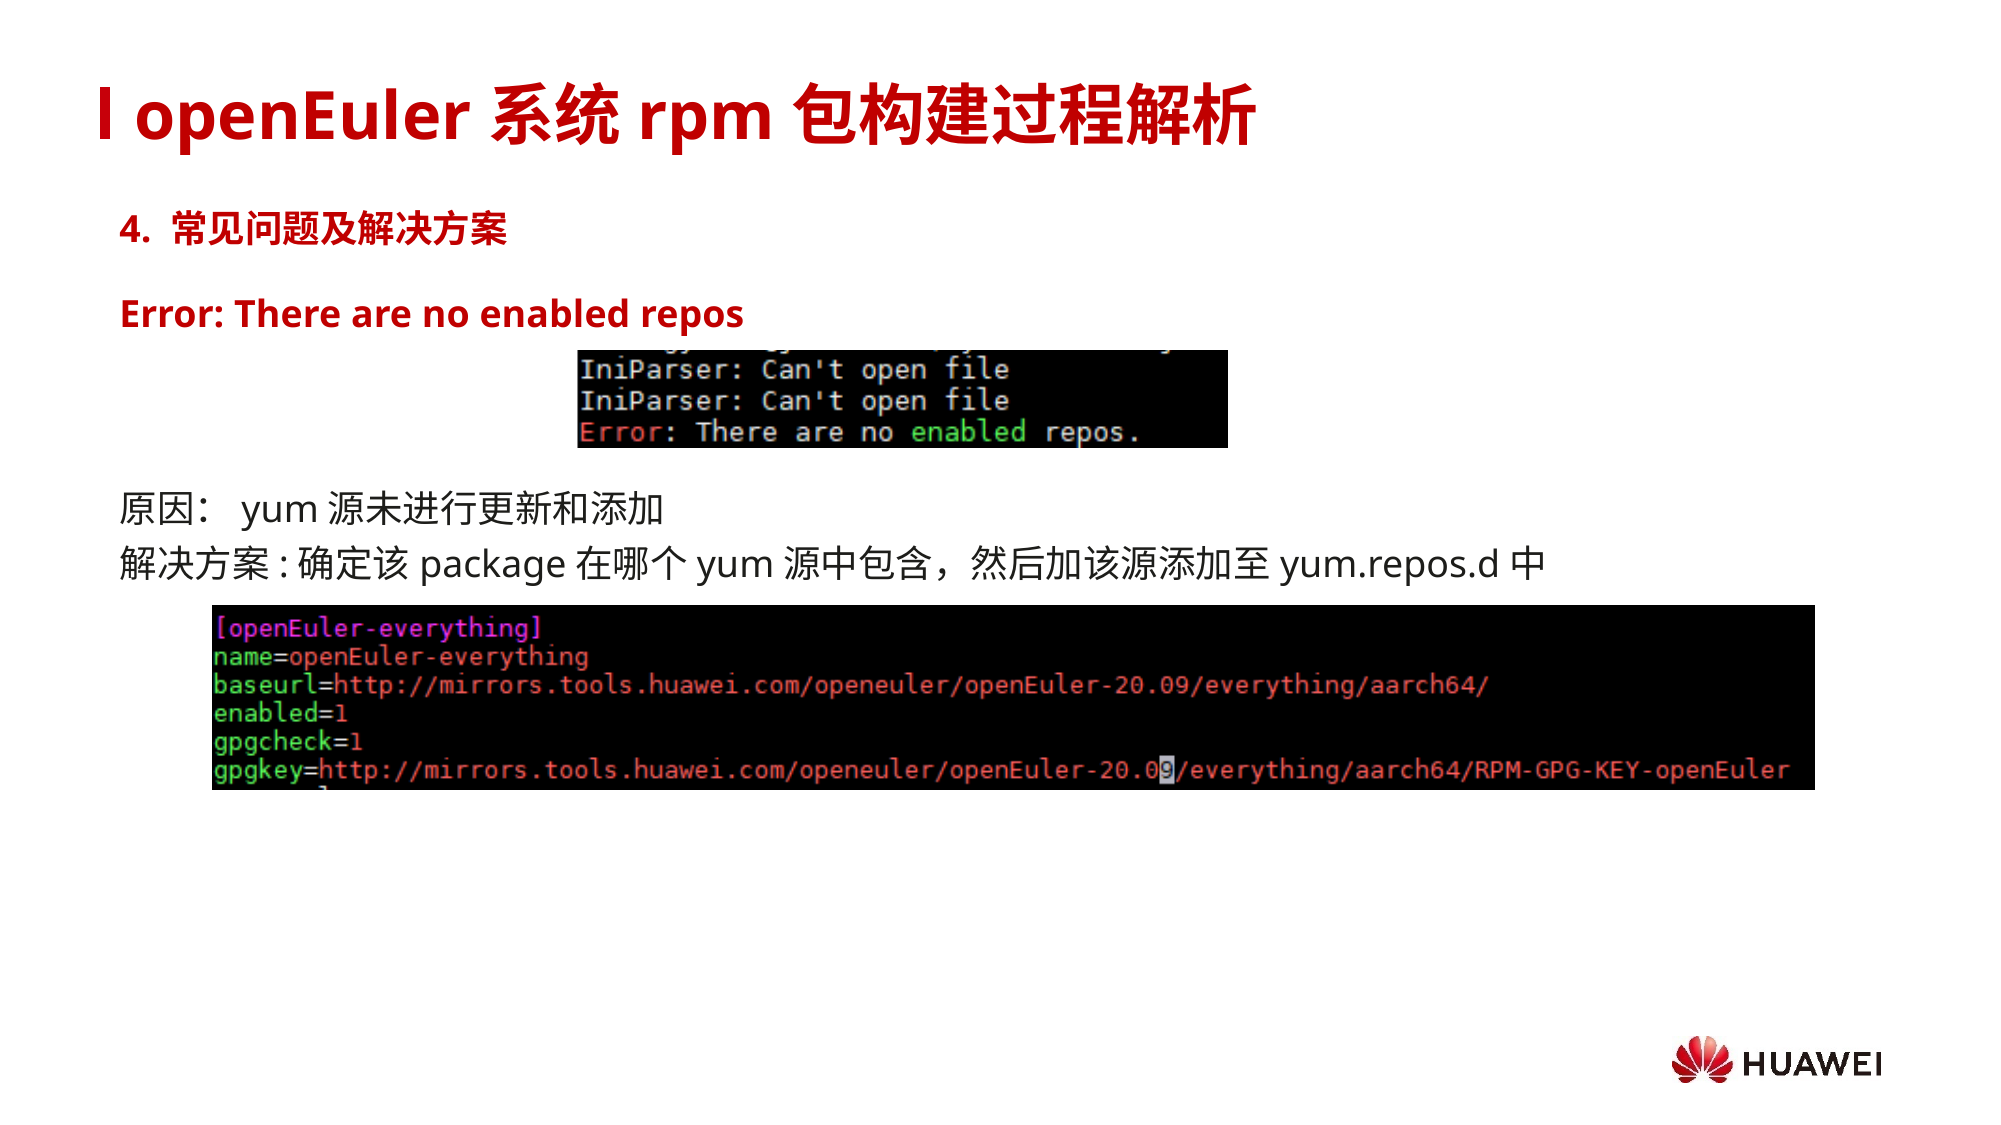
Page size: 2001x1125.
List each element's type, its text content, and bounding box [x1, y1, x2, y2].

text_box 原因：yum源未进行更新和添加 解决方案:确定该package在哪个yum源中包含，然后加该源添加至yum.repos.d中 [105, 468, 1829, 592]
list 4. 常见问题及解决方案 [117, 182, 1879, 261]
picture [576, 350, 1228, 448]
picture [212, 605, 1815, 790]
picture [1672, 1036, 1881, 1083]
subtitle openEuler系统rpm包构建过程解析 [134, 81, 1897, 244]
text_box Error: There are no enabled repos [117, 267, 1879, 346]
